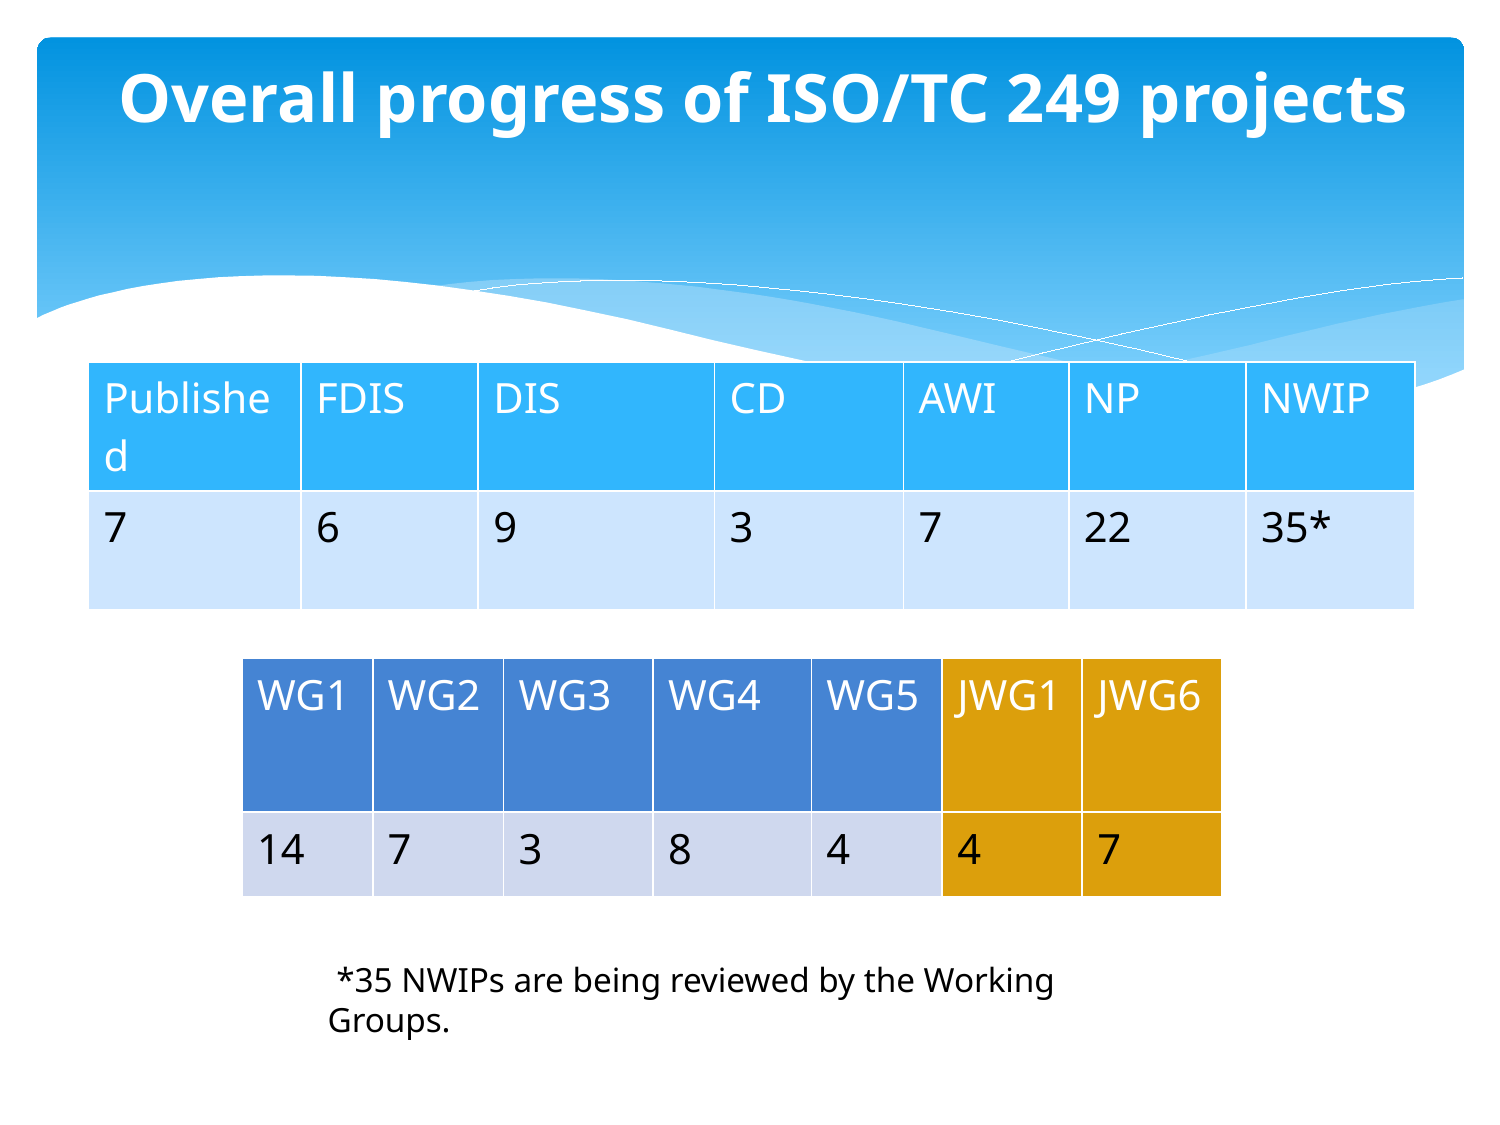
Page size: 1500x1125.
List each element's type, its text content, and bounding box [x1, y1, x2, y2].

table_cell 6 [302, 492, 477, 609]
table_header WG3 [504, 659, 652, 811]
table_header CD [715, 363, 903, 490]
table_header WG1 [243, 659, 372, 811]
table_cell 4 [943, 813, 1081, 896]
table_header WG5 [812, 659, 941, 811]
table_cell 35* [1247, 492, 1414, 609]
title Overall progress of ISO/TC 249 projects [88, 42, 1439, 149]
table_cell 4 [812, 813, 941, 896]
table_header JWG1 [943, 659, 1081, 811]
table_header Published [89, 363, 300, 490]
table_cell 3 [715, 492, 903, 609]
text_box *35 NWIPs are being reviewed by the Working Groups. [312, 952, 1152, 1047]
table_header AWI [904, 363, 1068, 490]
table_header WG2 [374, 659, 503, 811]
table_header NWIP [1247, 363, 1414, 490]
table_header FDIS [302, 363, 477, 490]
table_cell 7 [904, 492, 1068, 609]
table_cell 14 [243, 813, 372, 896]
table_cell 22 [1070, 492, 1245, 609]
table_cell 7 [89, 492, 300, 609]
table_header NP [1070, 363, 1245, 490]
table_cell 8 [654, 813, 811, 896]
table_cell 7 [374, 813, 503, 896]
table_cell 7 [1083, 813, 1221, 896]
table_header DIS [479, 363, 714, 490]
table_cell 3 [504, 813, 652, 896]
table_header WG4 [654, 659, 811, 811]
table_cell 9 [479, 492, 714, 609]
table_header JWG6 [1083, 659, 1221, 811]
